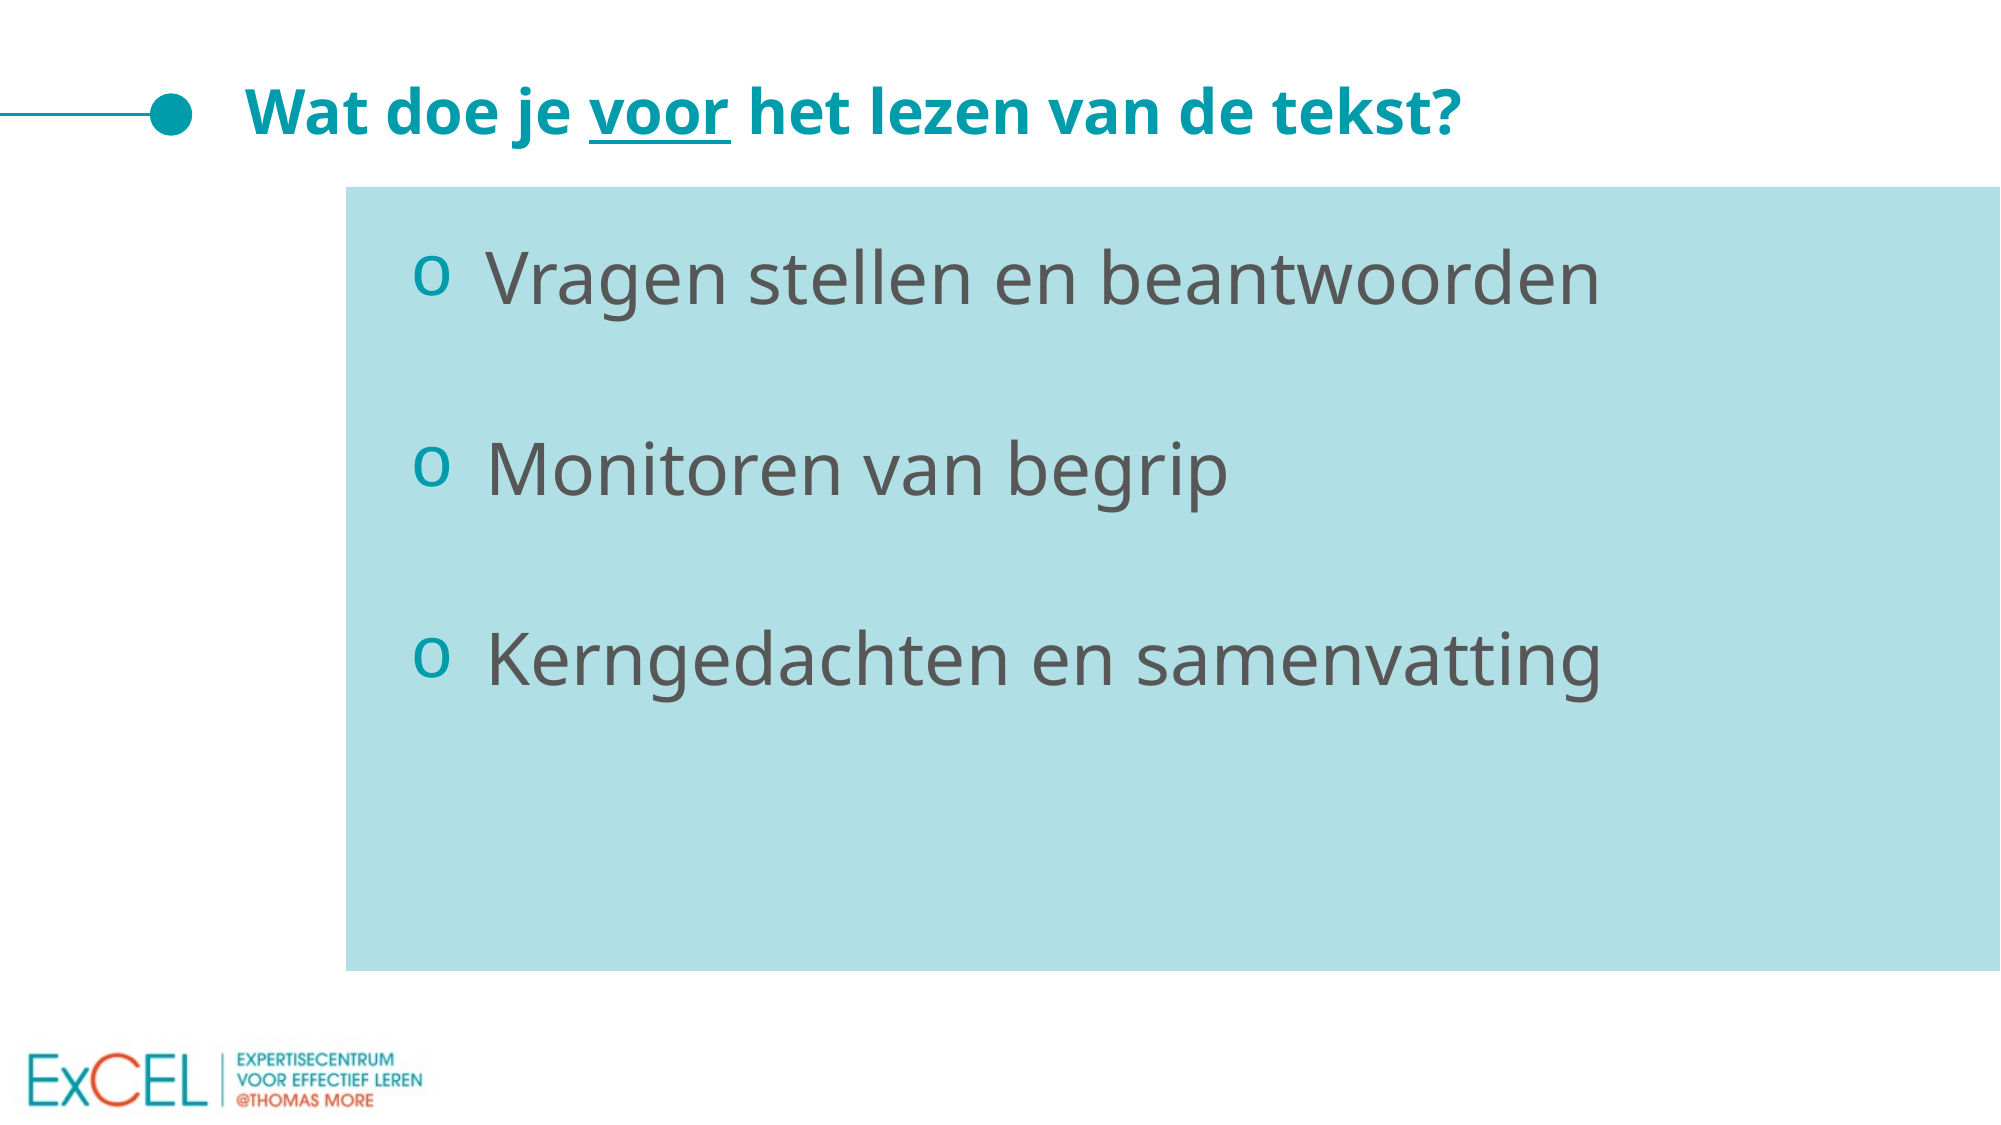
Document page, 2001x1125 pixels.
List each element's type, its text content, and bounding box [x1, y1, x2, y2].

title Wat doe je voor het lezen van de tekst? [230, 65, 1863, 164]
picture [10, 1034, 441, 1125]
list Vragen stellen en beantwoorden Monitoren van begrip Kerngedachten en samenvatting [395, 234, 1863, 916]
